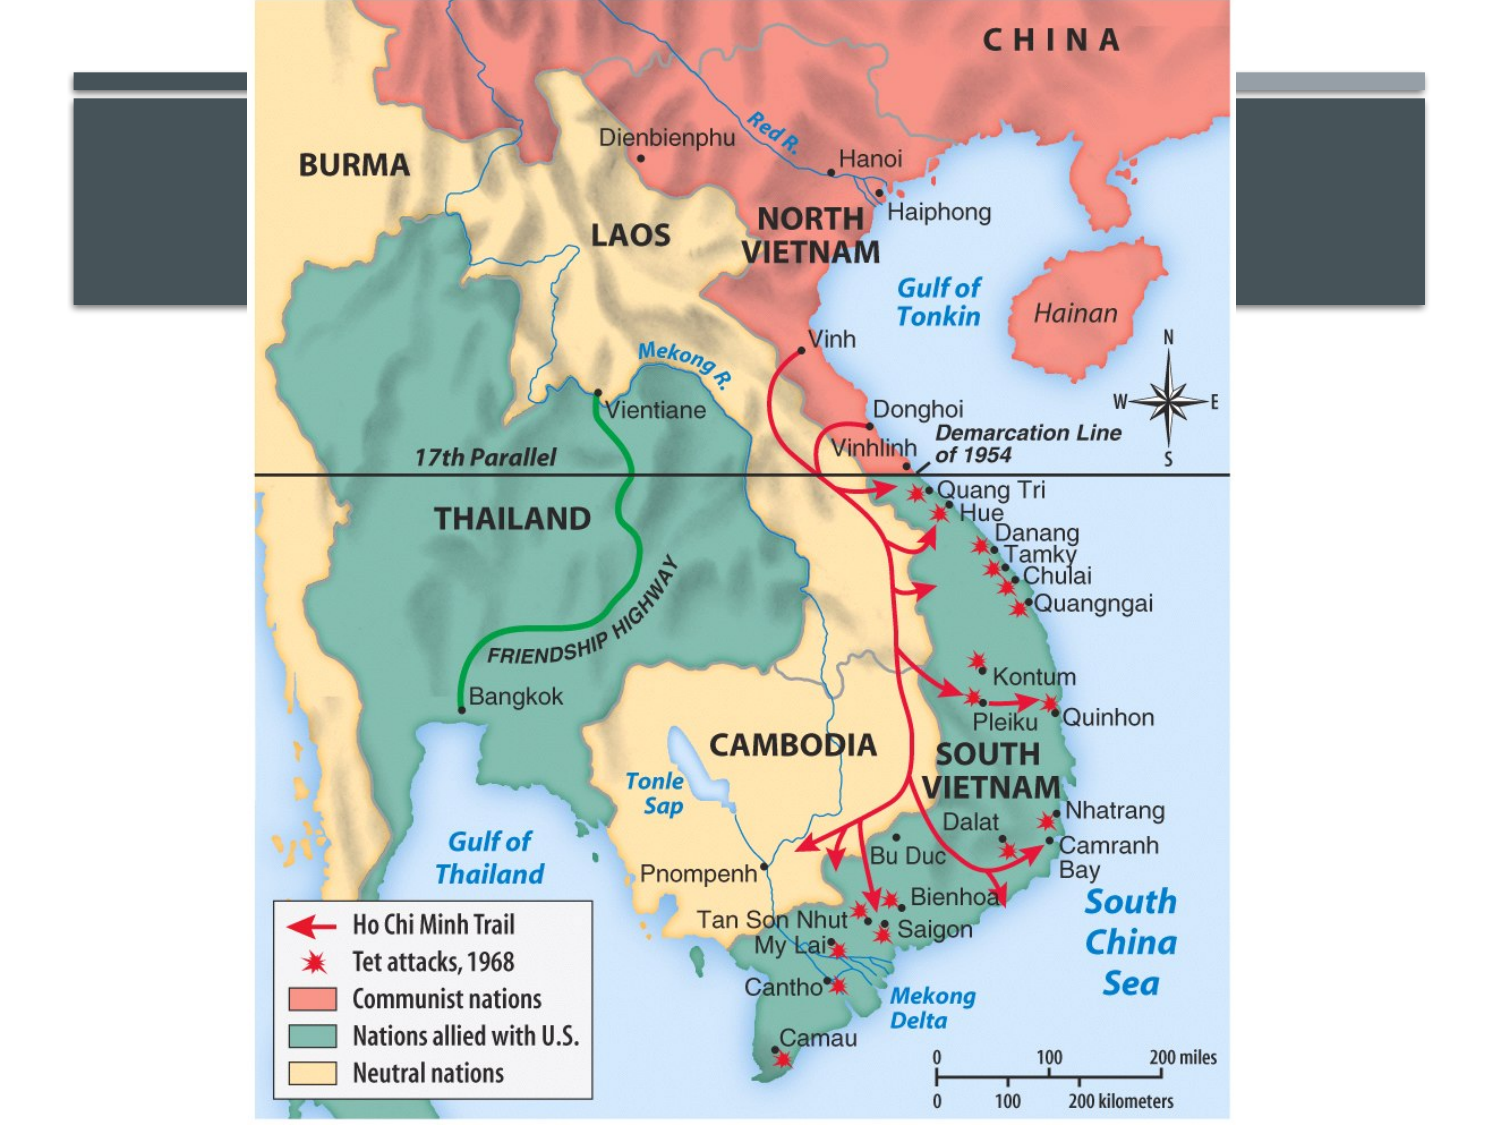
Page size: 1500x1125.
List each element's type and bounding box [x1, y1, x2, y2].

list [246, 0, 1237, 1125]
